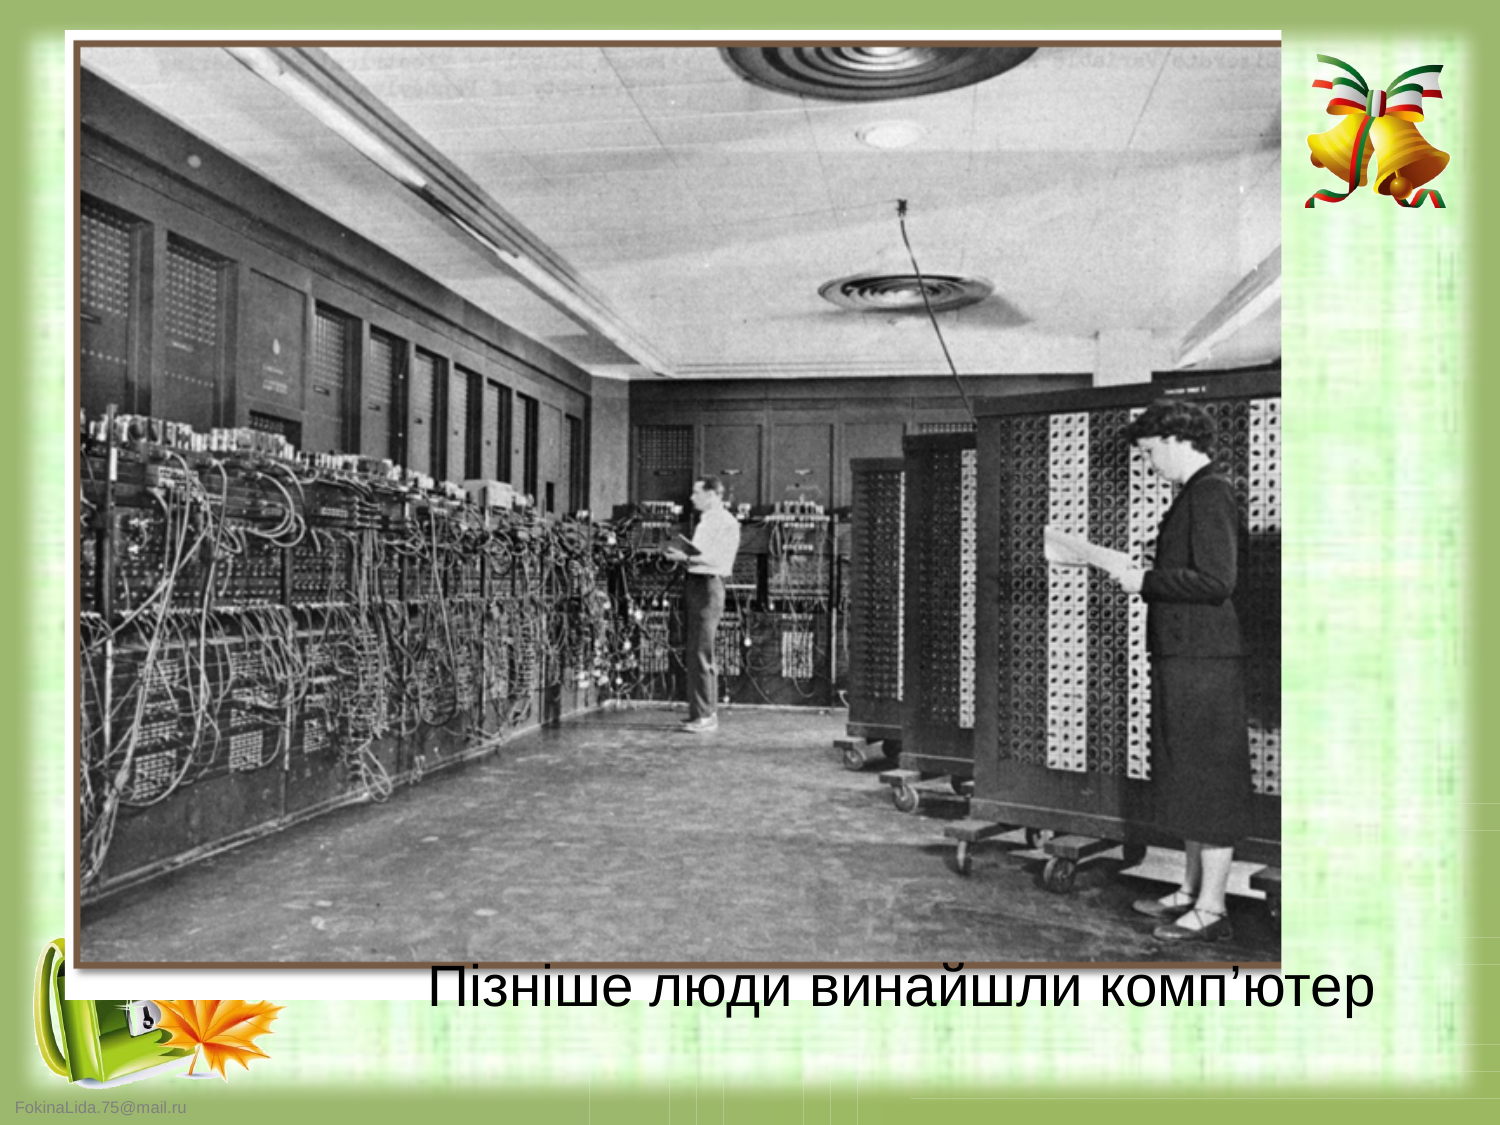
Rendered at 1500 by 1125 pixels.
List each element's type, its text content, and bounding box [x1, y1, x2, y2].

picture [29, 30, 1456, 1096]
text_box Пізніше люди винайшли комп’ютер [412, 940, 1392, 1026]
